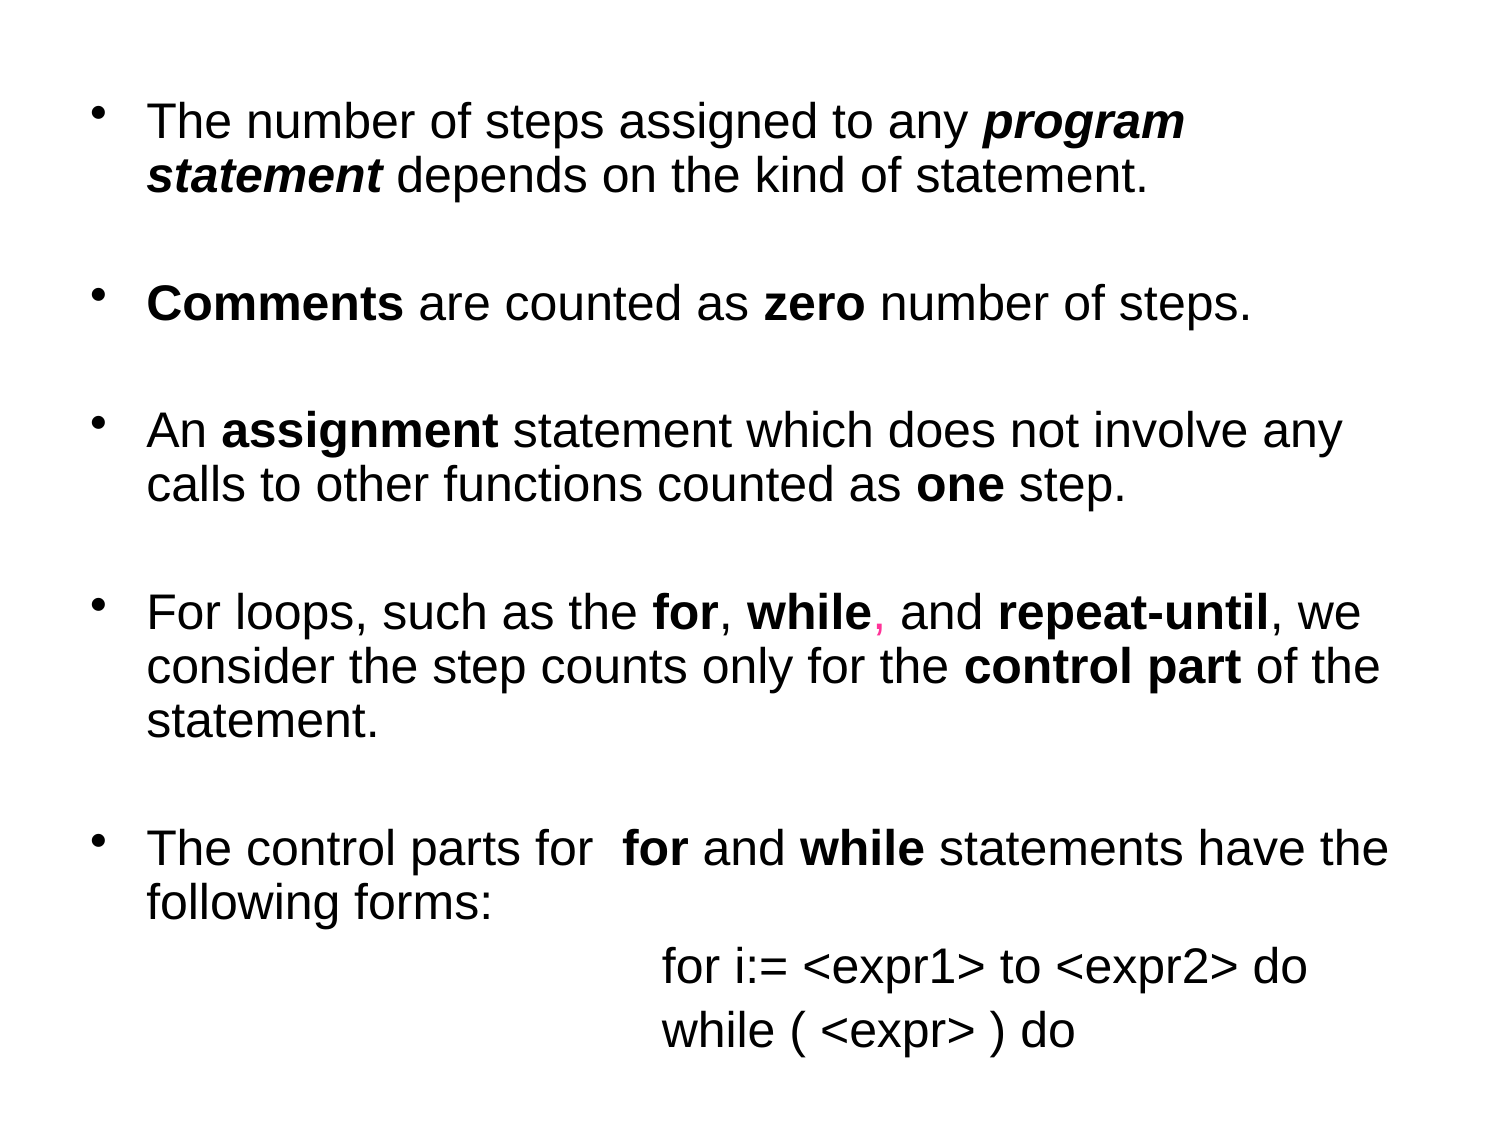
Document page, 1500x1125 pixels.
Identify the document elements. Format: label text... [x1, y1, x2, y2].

list The number of steps assigned to any program statement depends on the kind of statement. Comments are counted as zero number of steps. An assignment statement which does not involve any calls to other functions counted as one step. For loops, such as the for, while, and repeat-until, we consider the step counts only for the control part of the statement. The control parts for for and while statements have the following forms: for i:= <expr1> to <expr2> do while ( <expr> ) do [75, 87, 1425, 1100]
